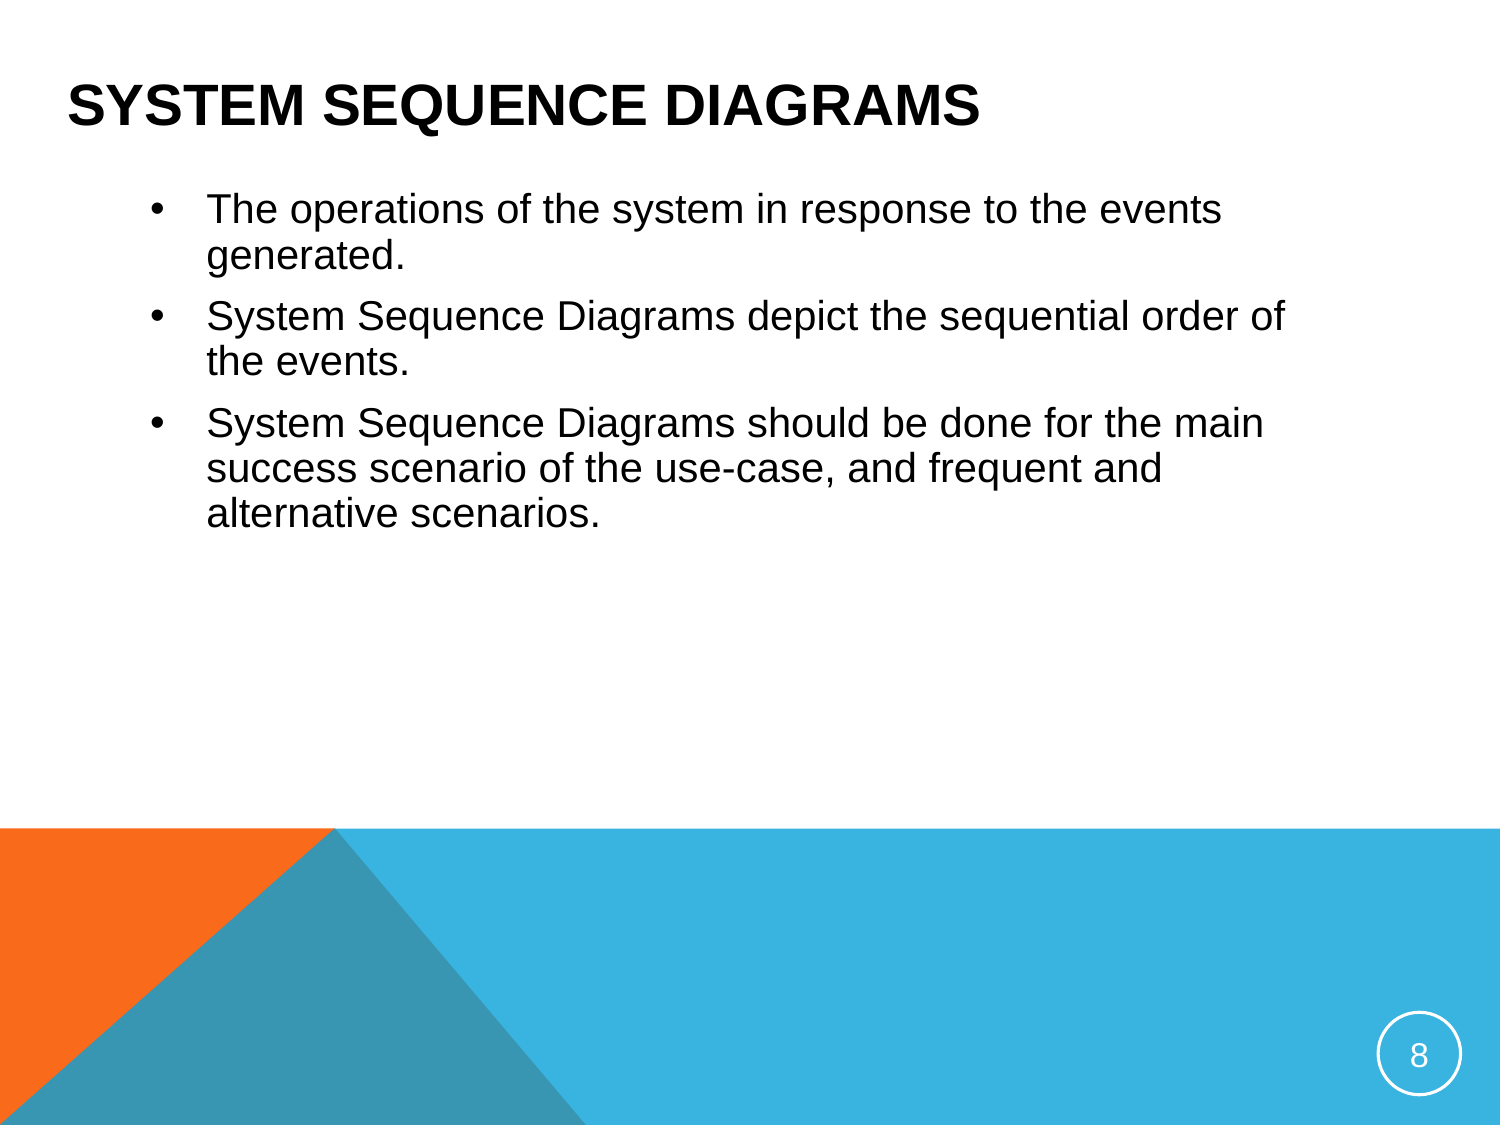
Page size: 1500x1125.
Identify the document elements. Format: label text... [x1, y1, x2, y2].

list The operations of the system in response to the events generated. System Sequence Diagrams depict the sequential order of the events. System Sequence Diagrams should be done for the main success scenario of the use-case, and frequent and alternative scenarios. [135, 180, 1369, 768]
slide_number 8 [1376, 1010, 1463, 1097]
title System Sequence Diagrams [52, 28, 1325, 176]
